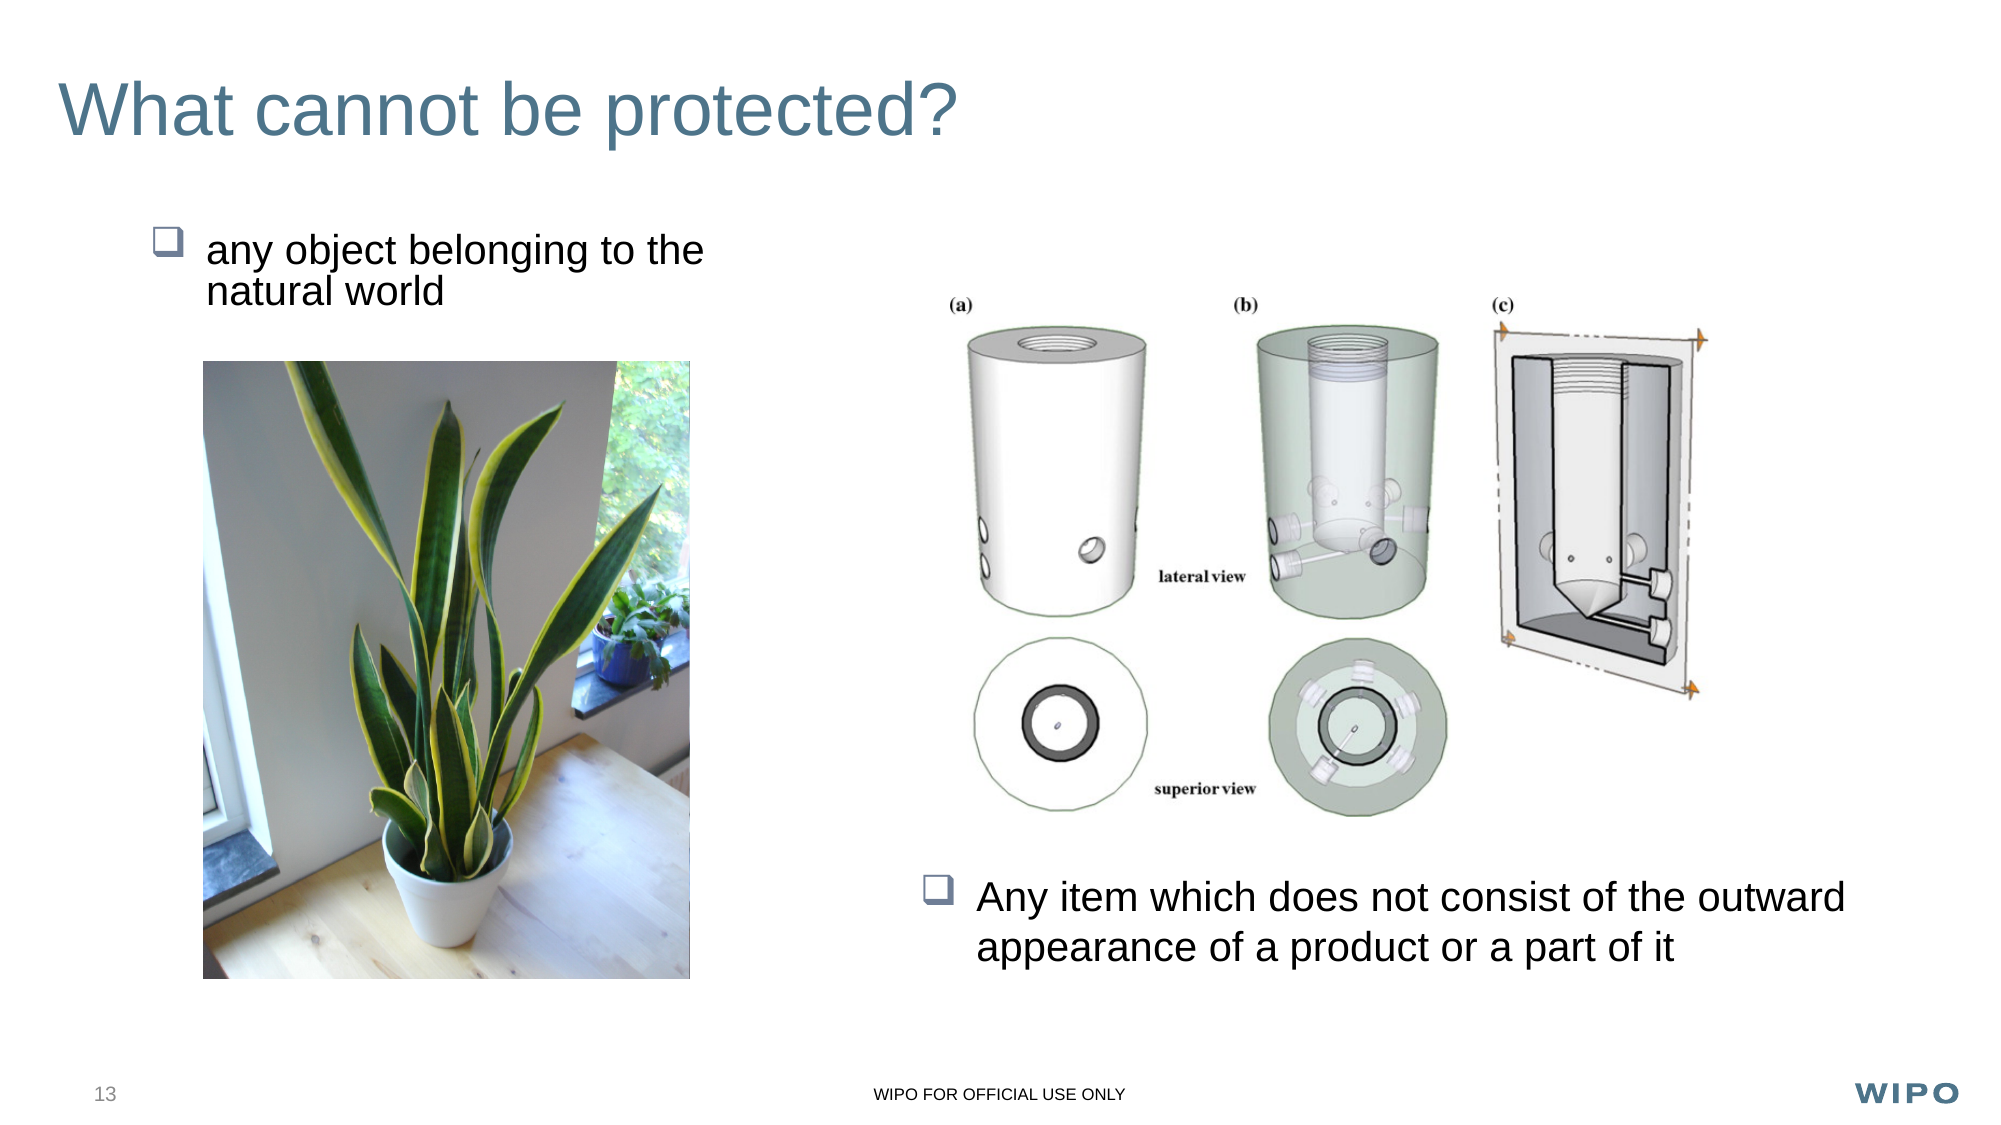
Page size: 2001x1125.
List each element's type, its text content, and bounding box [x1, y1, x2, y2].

text_box Any item which does not consist of the outward appearance of a product or a part of it [905, 862, 1900, 978]
title What cannot be protected? [58, 70, 1900, 203]
text_box any object belonging to the natural world [134, 225, 820, 392]
picture [950, 297, 1709, 817]
picture [203, 361, 690, 979]
